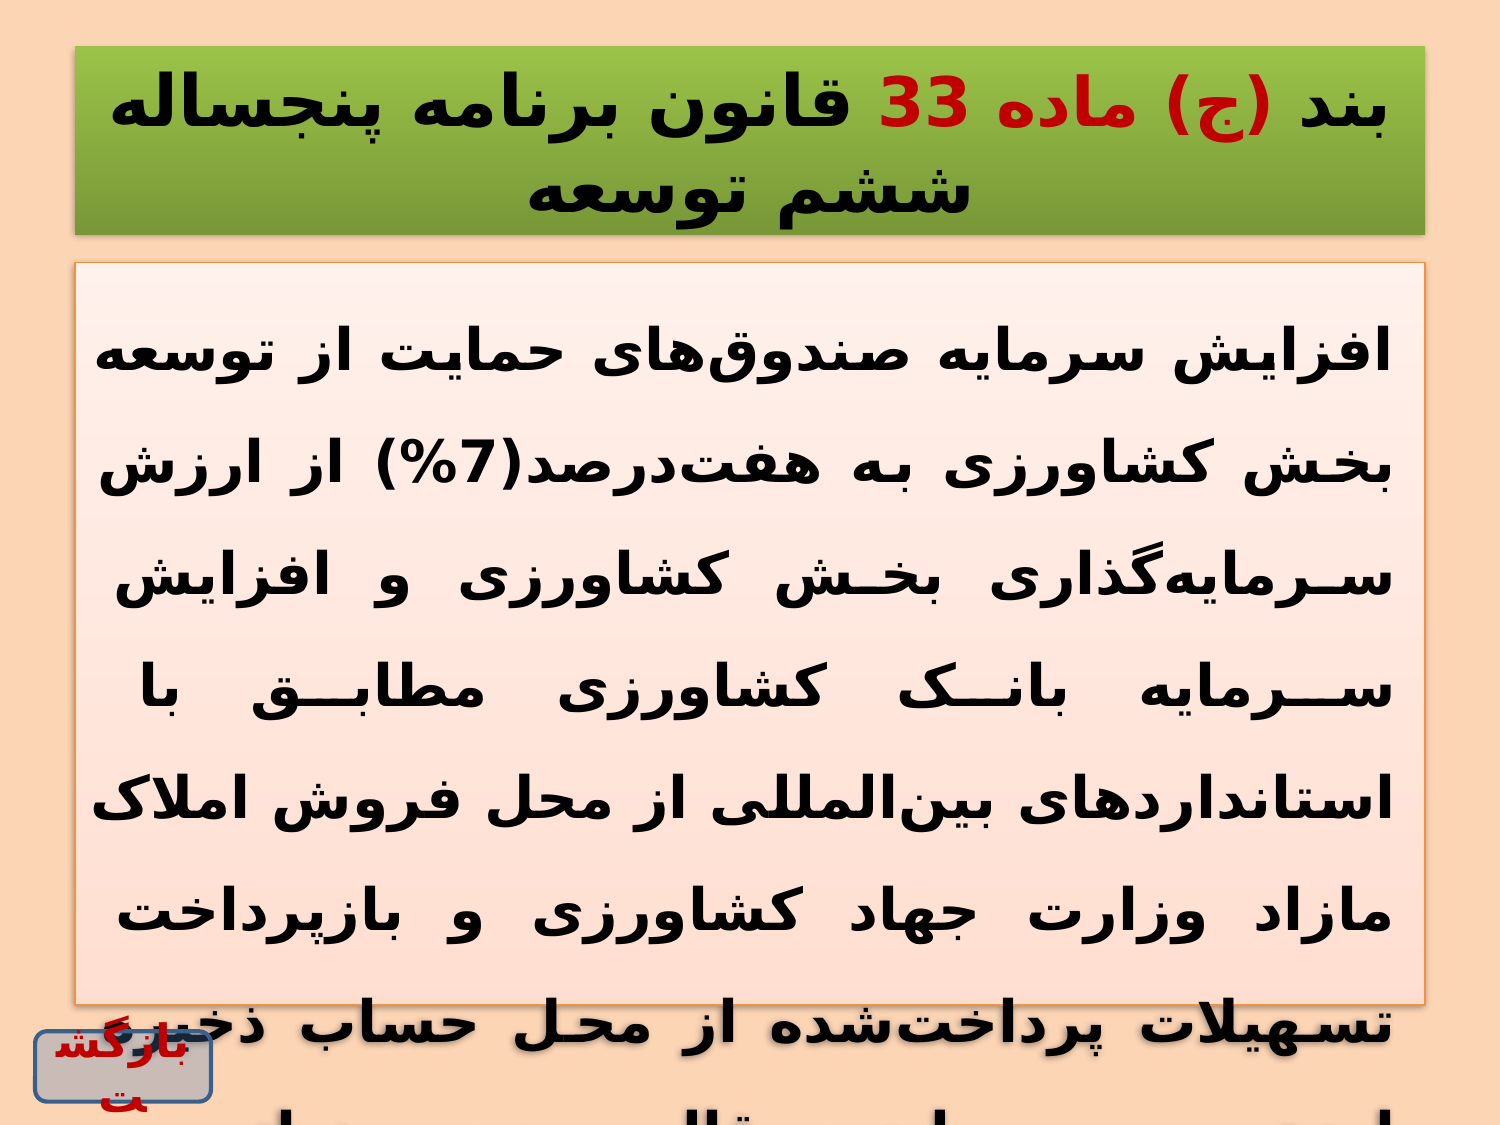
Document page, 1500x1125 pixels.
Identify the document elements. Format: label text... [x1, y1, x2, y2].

text_box بازگشت [32, 1029, 214, 1104]
text_box [0, 0, 1500, 1125]
